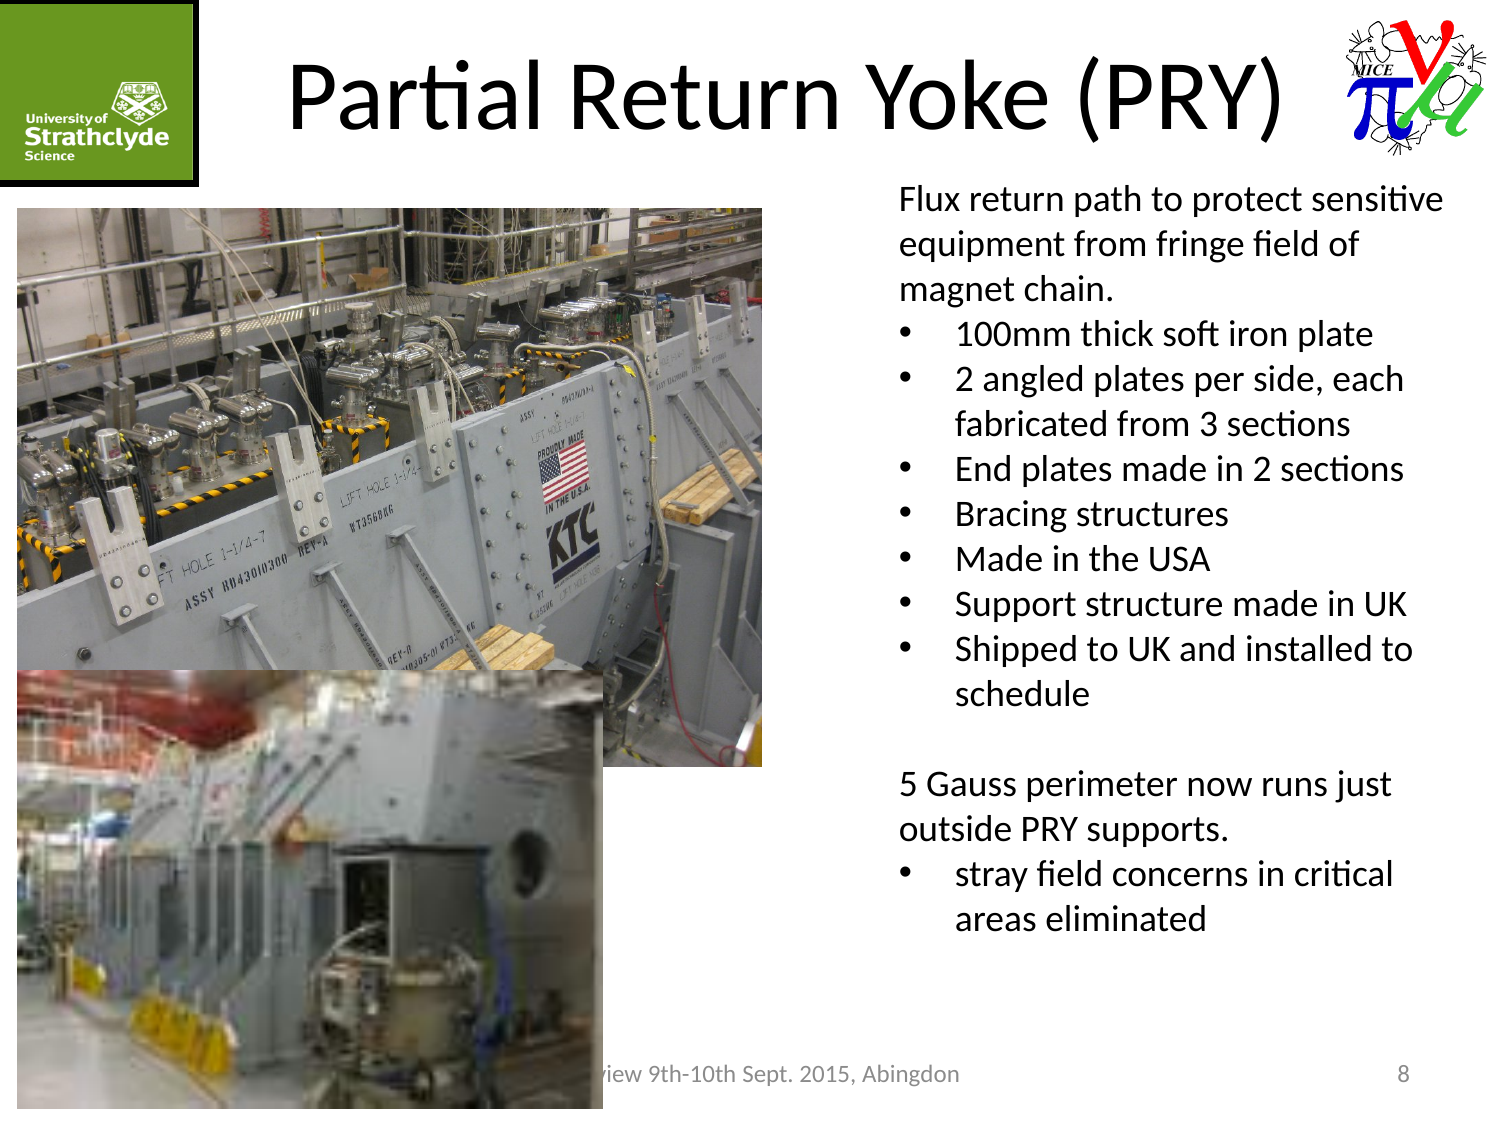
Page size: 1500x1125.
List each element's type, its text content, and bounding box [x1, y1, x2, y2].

picture [1332, 0, 1499, 167]
picture [17, 207, 763, 1109]
picture [0, 4, 193, 180]
text_box Flux return path to protect sensitive equipment from fringe field of magnet chain. 100mm thick soft iron plate 2 angled plates per side, each fabricated from 3 sections End plates made in 2 sections Bracing structures Made in the USA Support structure made in UK Shipped to UK and installed to schedule 5 Gauss perimeter now runs just outside PRY supports. stray field concerns in critical areas eliminated [809, 166, 1471, 992]
slide_number 8 [1074, 1042, 1425, 1103]
title Partial Return Yoke (PRY) [242, 42, 1327, 138]
footer RF Review 9th-10th Sept. 2015, Abingdon [608, 1042, 988, 1103]
